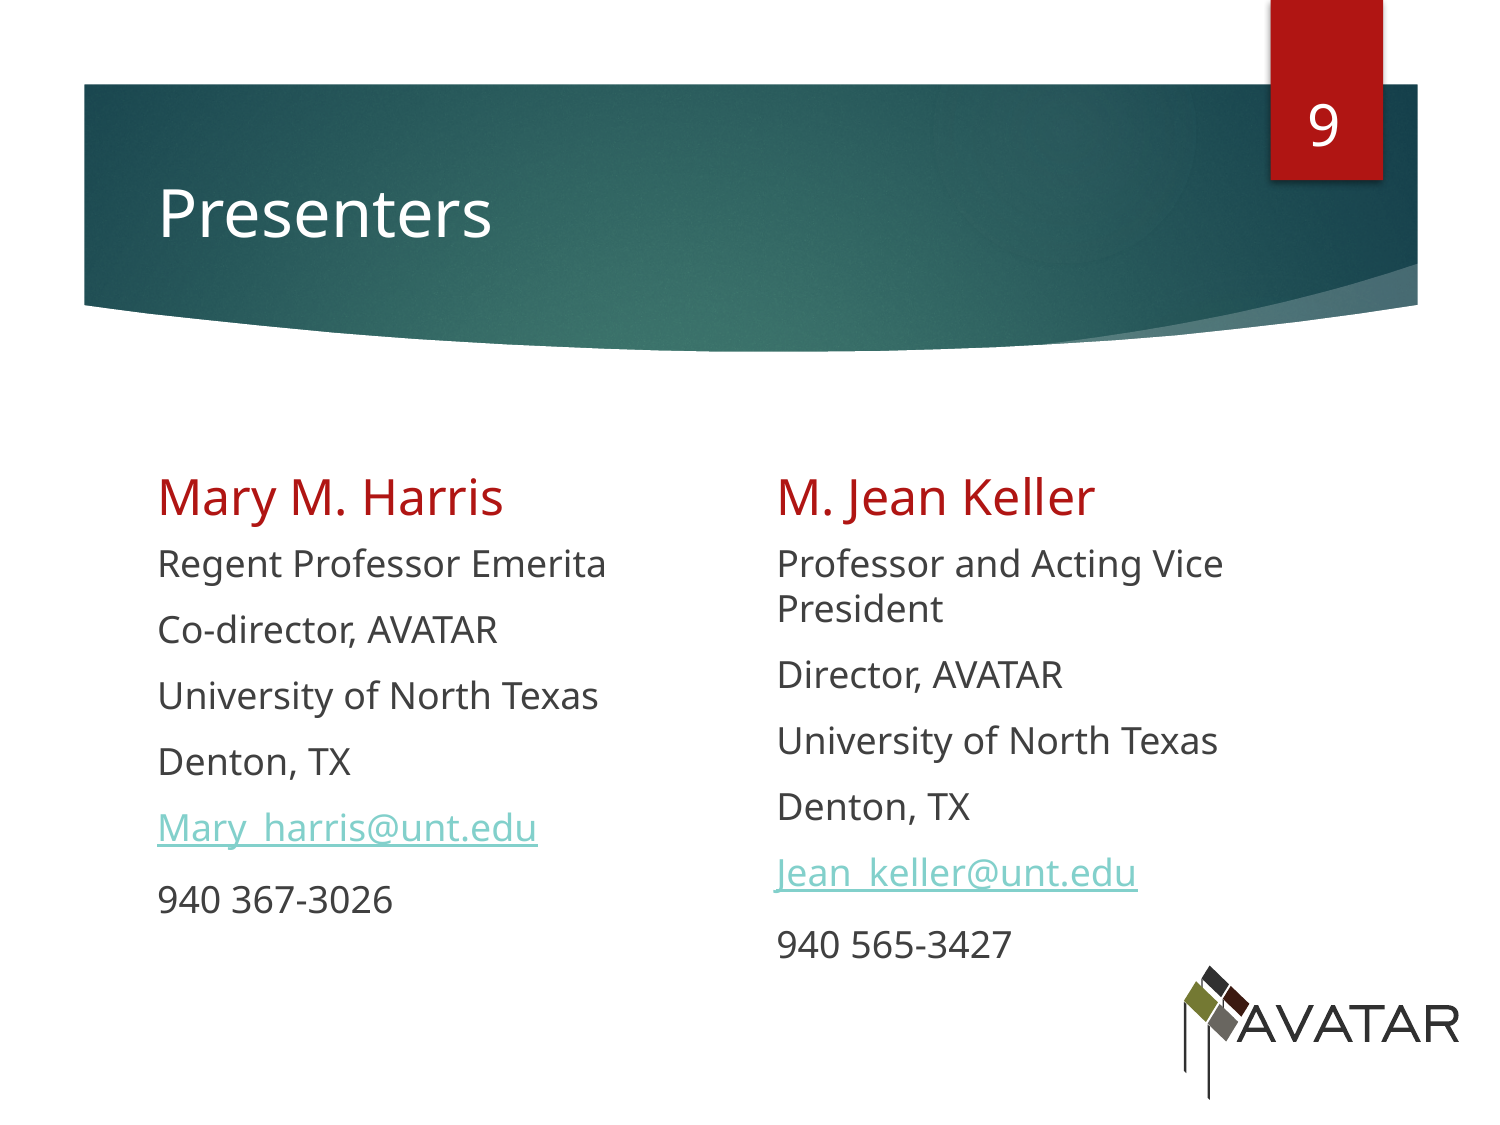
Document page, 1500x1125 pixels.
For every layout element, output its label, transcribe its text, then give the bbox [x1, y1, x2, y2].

slide_number 9 [1259, 48, 1390, 175]
list Professor and Acting Vice President Director, AVATAR University of North Texas Denton, TX Jean_keller@unt.edu 940 565-3427 [761, 532, 1358, 988]
title Presenters [142, 152, 1183, 269]
list Mary M. Harris [142, 408, 739, 532]
list Regent Professor Emerita Co-director, AVATAR University of North Texas Denton, TX Mary_harris@unt.edu 940 367-3026 [142, 532, 739, 988]
list M. Jean Keller [761, 408, 1358, 532]
